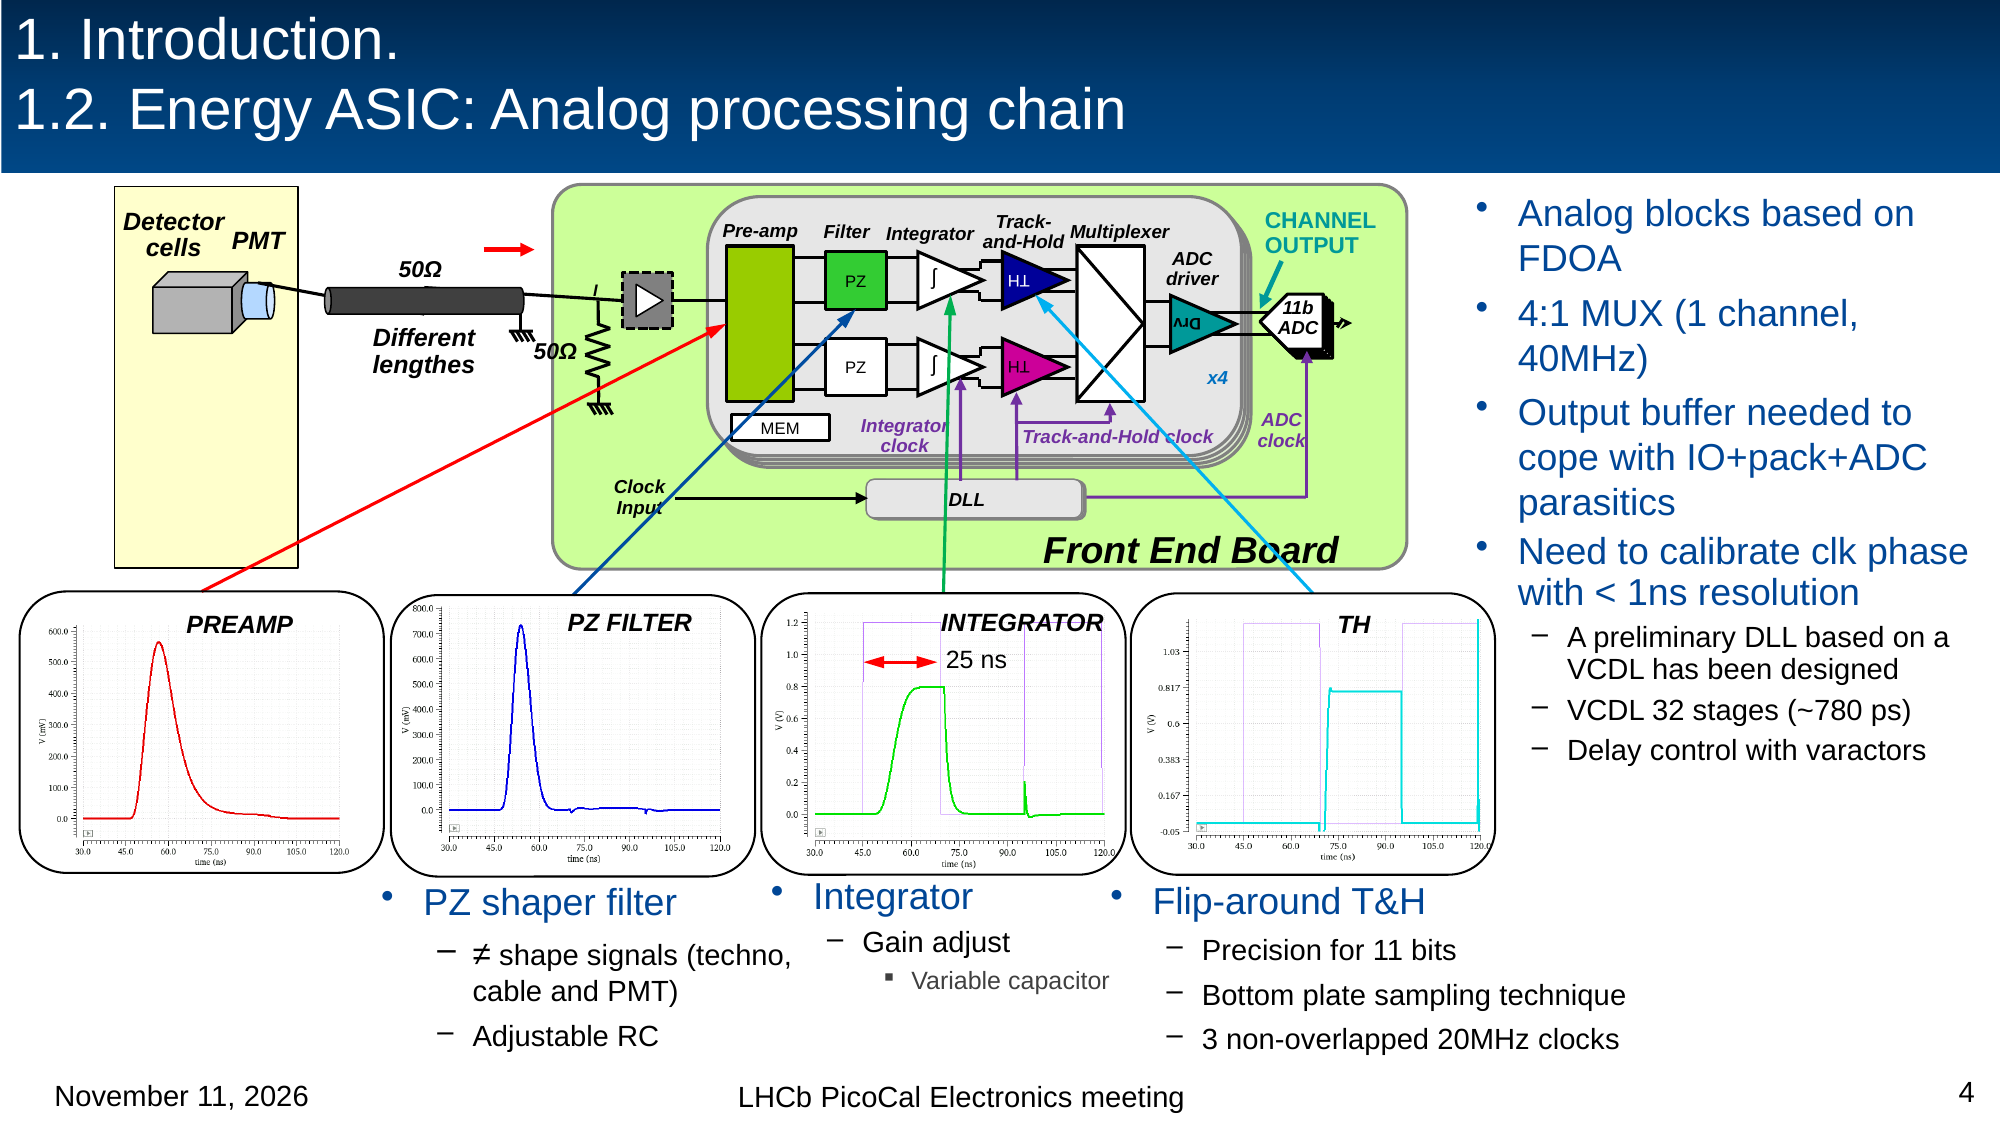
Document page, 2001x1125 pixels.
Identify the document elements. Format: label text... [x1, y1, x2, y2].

text_box Analog blocks based on FDOA 4:1 MUX (1 channel, 40MHz) Output buffer needed to cope with IO+pack+ADC parasitics Need to calibrate clk phase with < 1ns resolution A preliminary DLL based on a VCDL has been designed VCDL 32 stages (~780 ps) Delay control with varactors [1460, 181, 2000, 576]
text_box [943, 294, 951, 591]
picture [1, 0, 2000, 173]
text_box Flip-around T&H Precision for 11 bits Bottom plate sampling technique 3 non-overlapped 20MHz clocks [1095, 869, 1649, 1068]
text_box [201, 323, 567, 592]
slide_number 4 [1784, 1065, 1991, 1119]
list PZ shaper filter ≠ shape signals (techno, cable and PMT) Adjustable RC [366, 880, 834, 1072]
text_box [1130, 593, 1496, 875]
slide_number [39, 1069, 457, 1116]
title 1. Introduction. 1.2. Energy ASIC: Analog processing chain [0, 0, 1718, 142]
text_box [1034, 294, 1314, 592]
text_box Integrator Gain adjust Variable capacitor [755, 881, 1131, 1071]
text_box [19, 591, 385, 874]
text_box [761, 593, 1126, 875]
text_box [102, 184, 1408, 580]
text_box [390, 594, 756, 877]
footer LHCb PicoCal Electronics meeting [497, 1070, 1426, 1116]
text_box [572, 308, 857, 594]
